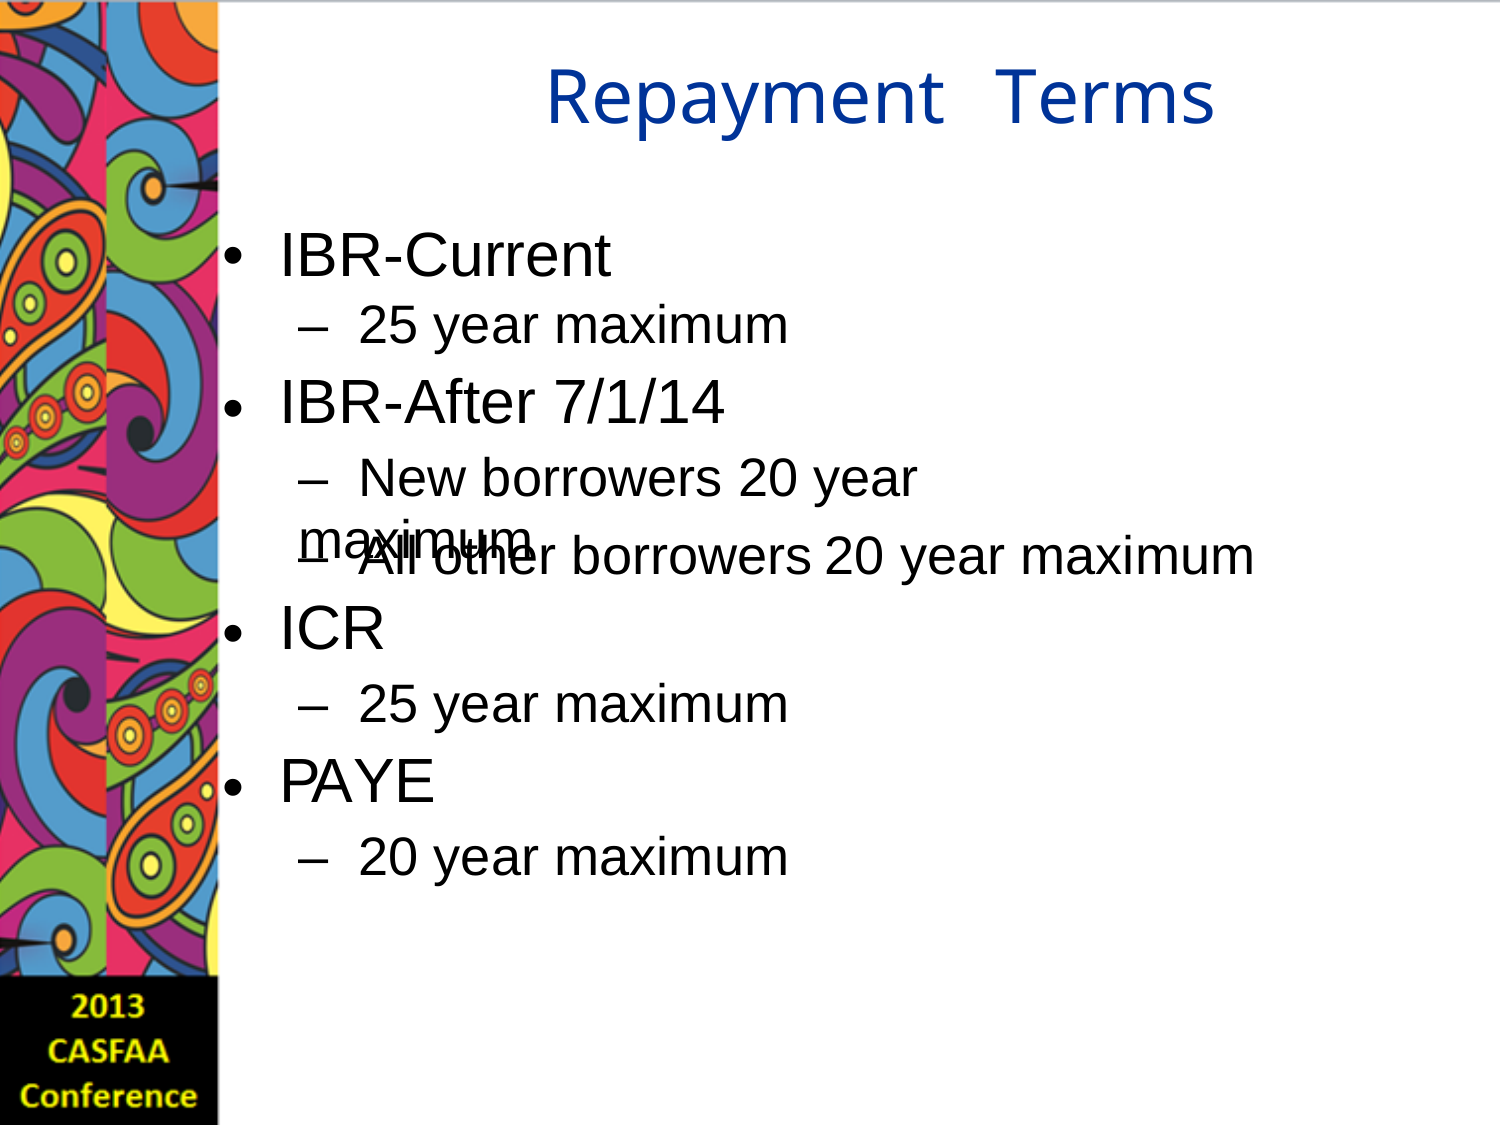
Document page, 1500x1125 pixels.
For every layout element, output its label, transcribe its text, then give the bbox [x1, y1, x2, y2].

text_box Terms [993, 59, 1236, 139]
text_box • [220, 223, 266, 293]
text_box – All other borrowers ICR – 25 year maximum PAYE – 20 year maximum [277, 527, 821, 897]
text_box • [220, 375, 266, 446]
text_box • [220, 600, 266, 671]
text_box IBR-Current – 25 year maximum IBR-After 7/1/14 – New borrowers 20 year maximum [277, 223, 1176, 518]
text_box 20 [822, 527, 895, 586]
text_box • [220, 755, 266, 825]
text_box Repayment [542, 59, 983, 139]
picture [0, 0, 1500, 1125]
text_box maximum [1018, 527, 1266, 586]
text_box year [897, 527, 1016, 586]
